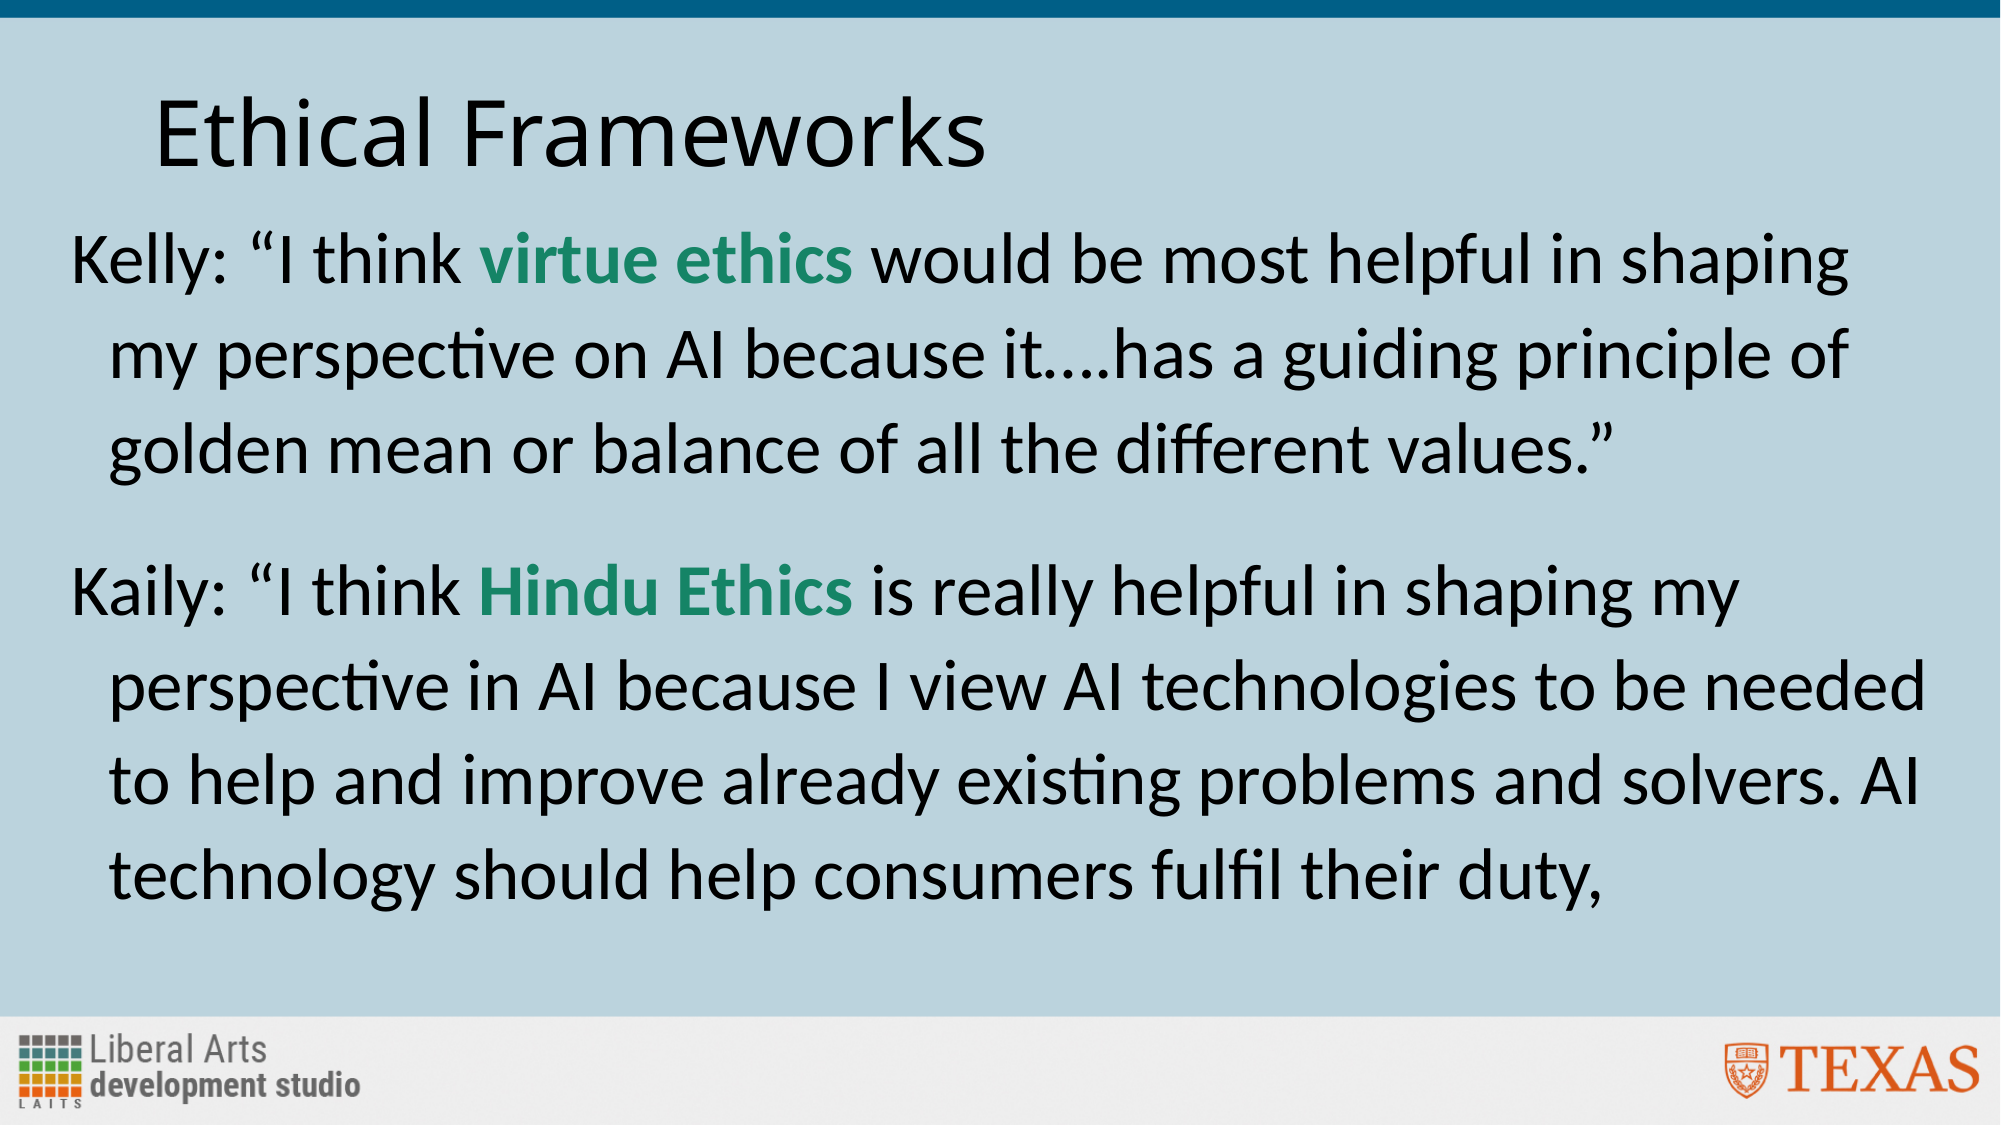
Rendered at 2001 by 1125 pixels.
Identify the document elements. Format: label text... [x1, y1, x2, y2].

list Kelly: “I think virtue ethics would be most helpful in shaping my perspective on AI because it….has a guiding principle of golden mean or balance of all the different values.” Kaily: “I think Hindu Ethics is really helpful in shaping my perspective in AI because I view AI technologies to be needed to help and improve already existing problems and solvers. AI technology should help consumers fulfil their duty, [56, 196, 1956, 1097]
picture [0, 18, 2001, 1125]
title Ethical Frameworks [137, 28, 1863, 246]
